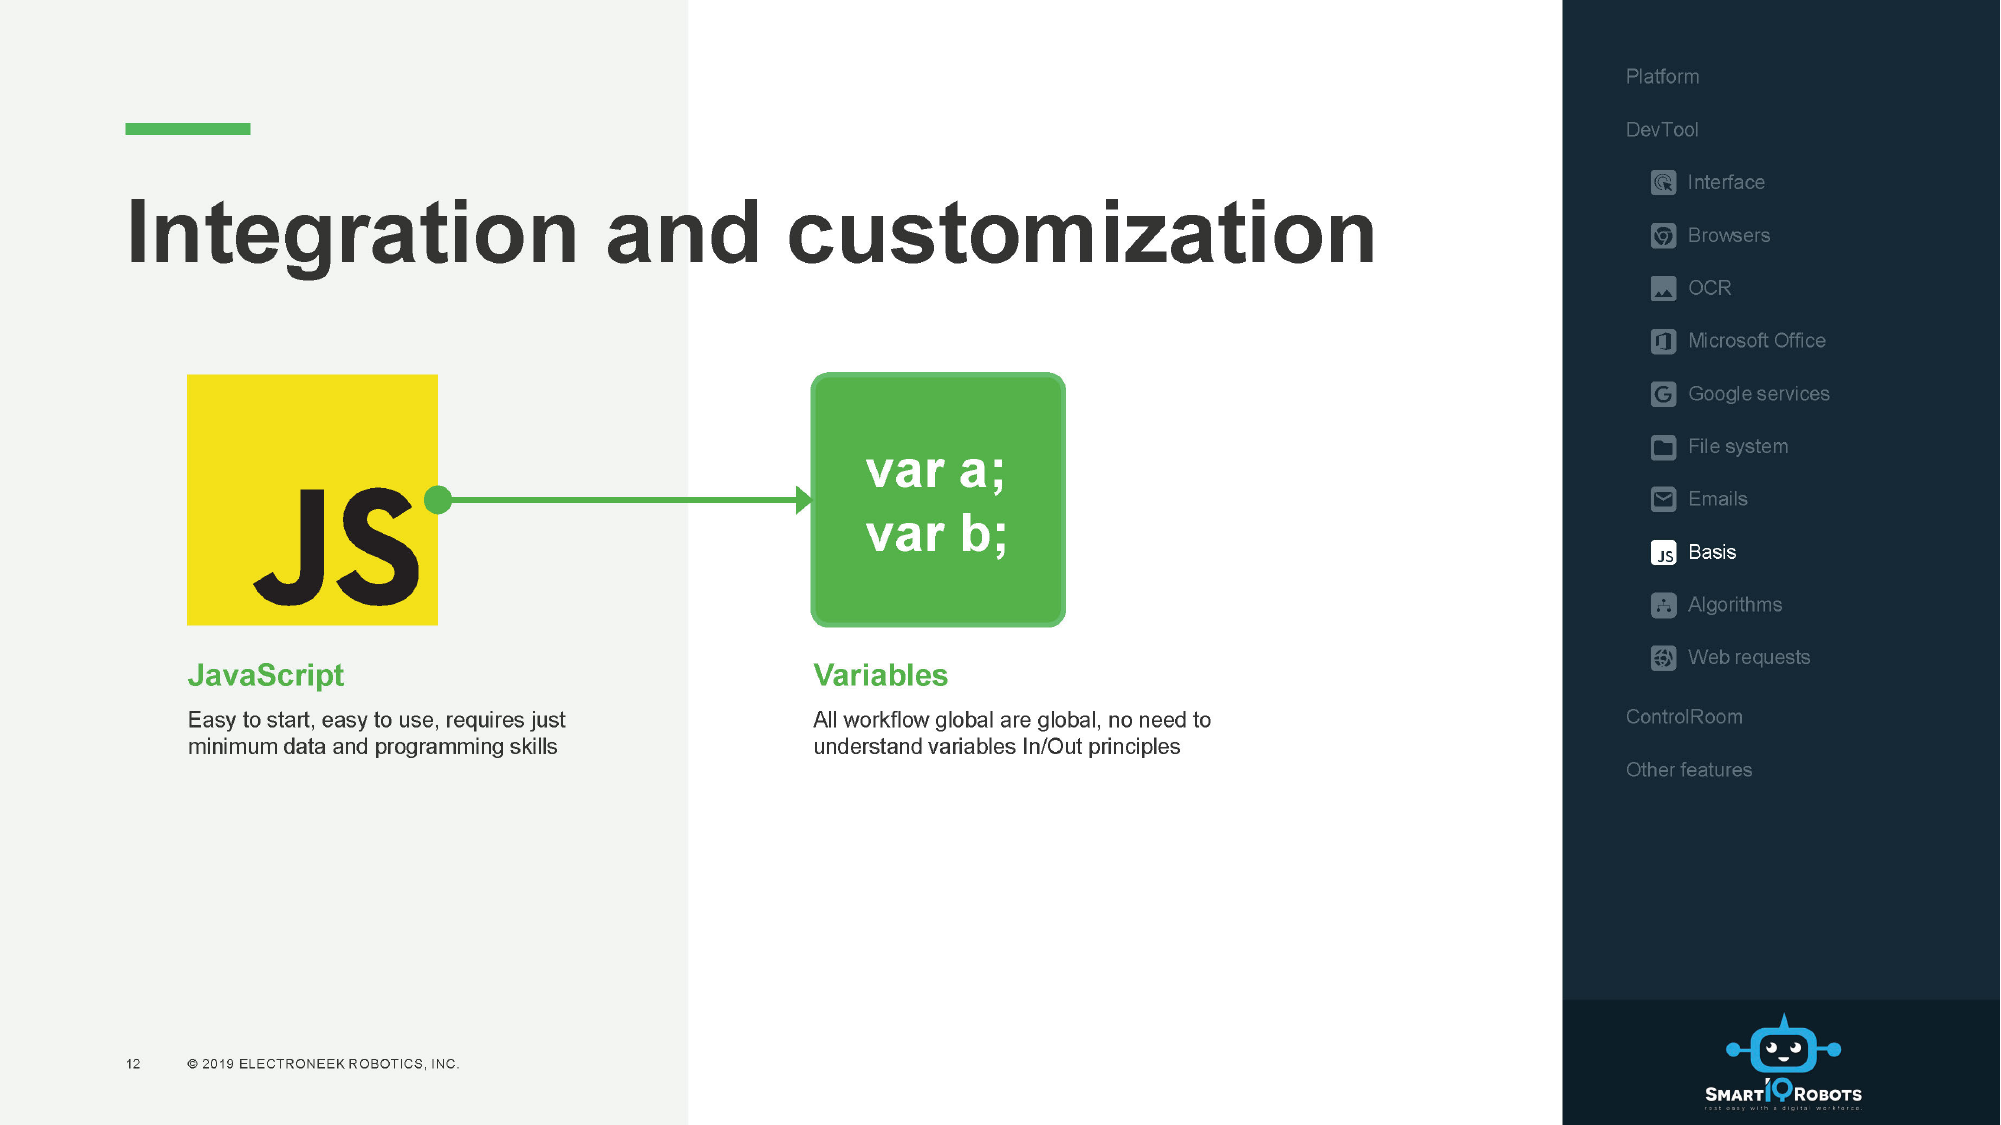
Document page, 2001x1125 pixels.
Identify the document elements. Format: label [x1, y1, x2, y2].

list [0, 0, 2000, 1125]
